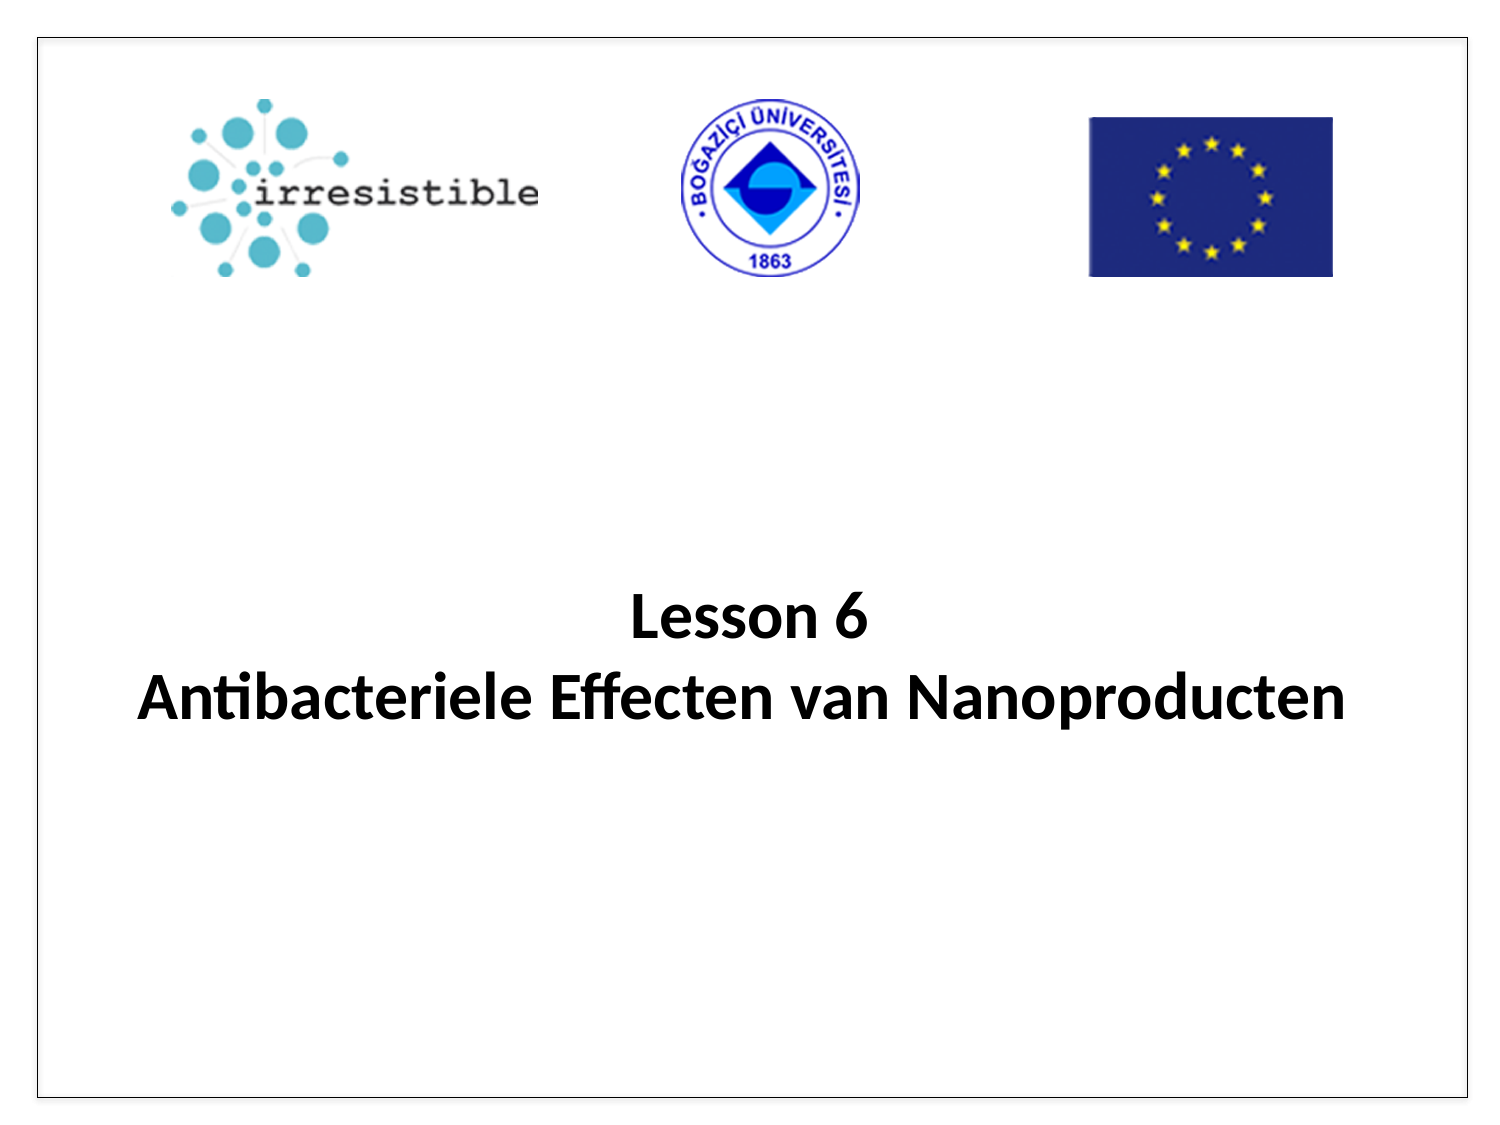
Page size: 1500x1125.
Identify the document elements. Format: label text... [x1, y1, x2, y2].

picture [1088, 116, 1333, 277]
title Lesson 6 Antibacteriele Effecten van Nanoproducten [112, 531, 1388, 773]
picture [171, 99, 538, 277]
picture [680, 99, 860, 277]
text_box [36, 36, 1468, 1098]
